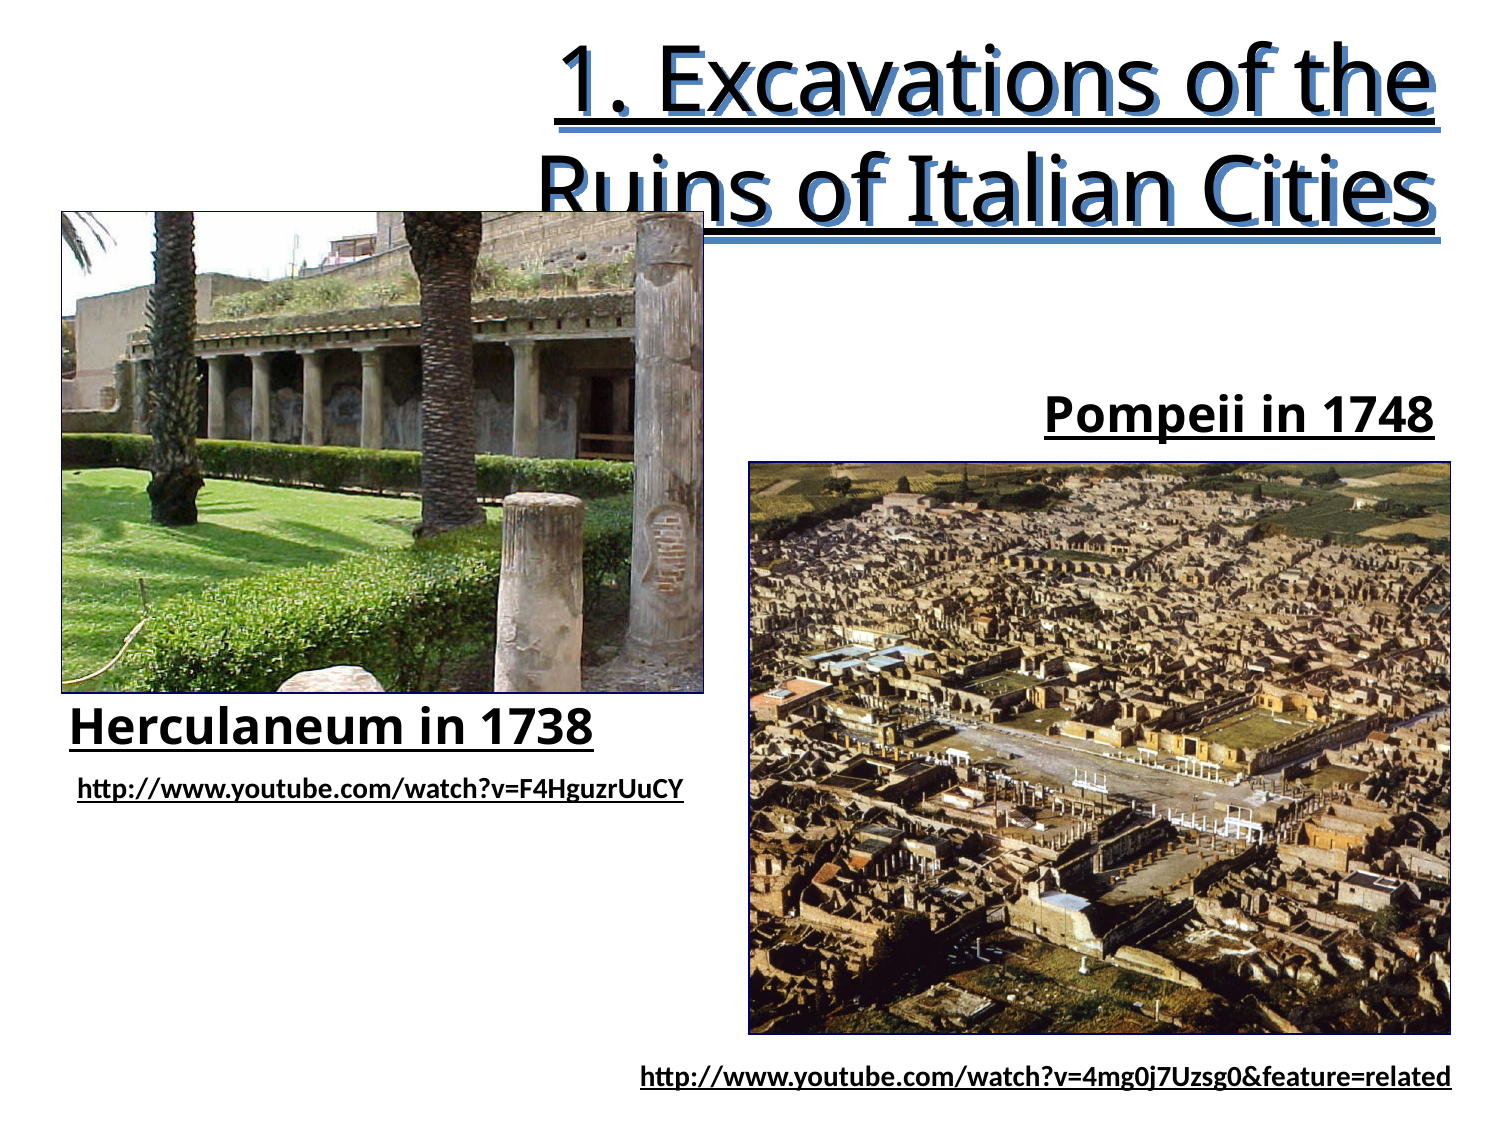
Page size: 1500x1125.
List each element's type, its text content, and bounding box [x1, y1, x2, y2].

text_box Pompeii in 1748 [999, 374, 1450, 450]
text_box Herculaneum in 1738 [37, 687, 625, 763]
text_box 1. Excavations of the Ruins of Italian Cities [337, 12, 1450, 248]
picture [749, 462, 1451, 1034]
text_box http://www.youtube.com/watch?v=4mg0j7Uzsg0&feature=related [624, 1049, 1500, 1100]
picture [62, 212, 703, 693]
text_box http://www.youtube.com/watch?v=F4HguzrUuCY [62, 762, 744, 813]
